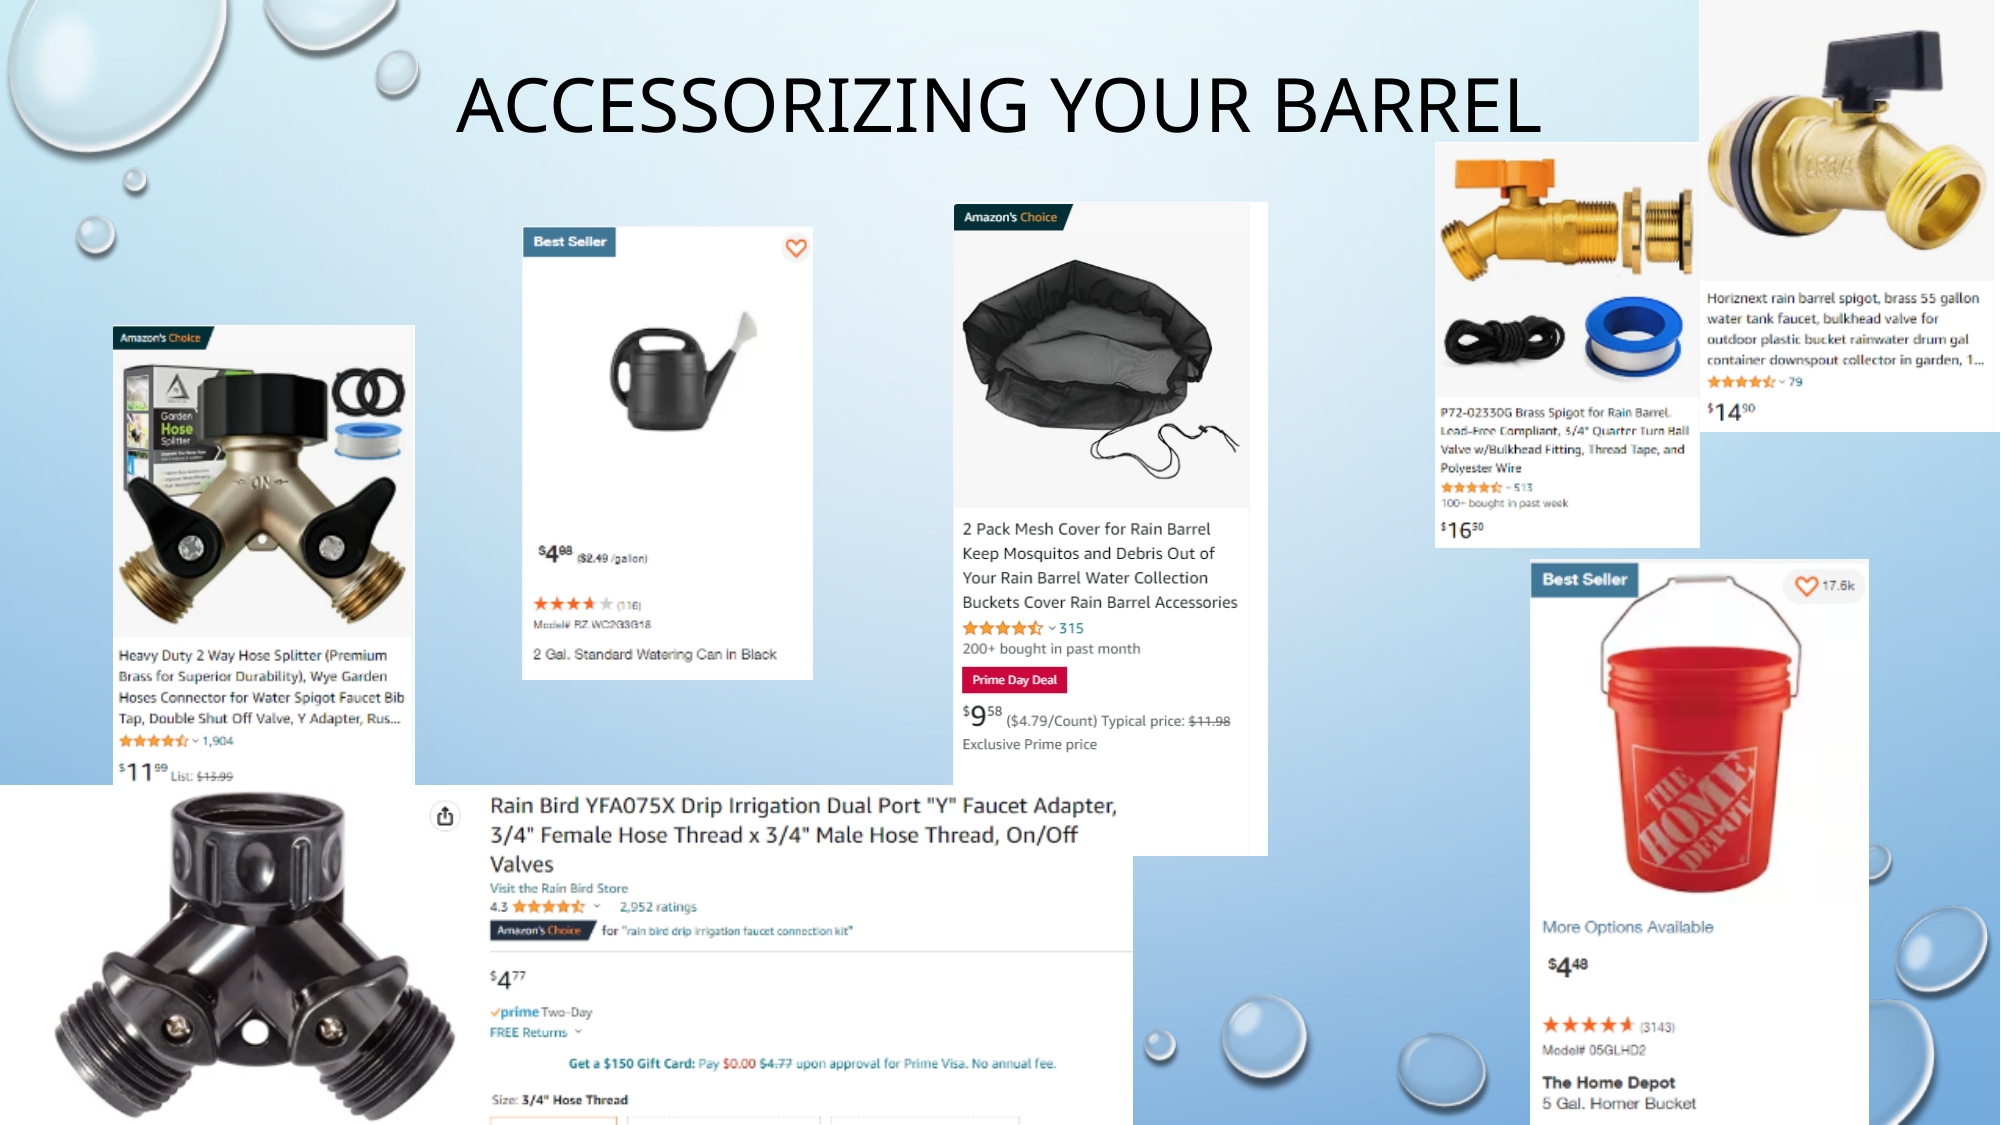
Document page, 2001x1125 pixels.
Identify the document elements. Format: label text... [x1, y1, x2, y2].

title Accessorizing Your Barrel [149, 0, 1697, 240]
picture [0, 0, 2000, 1125]
